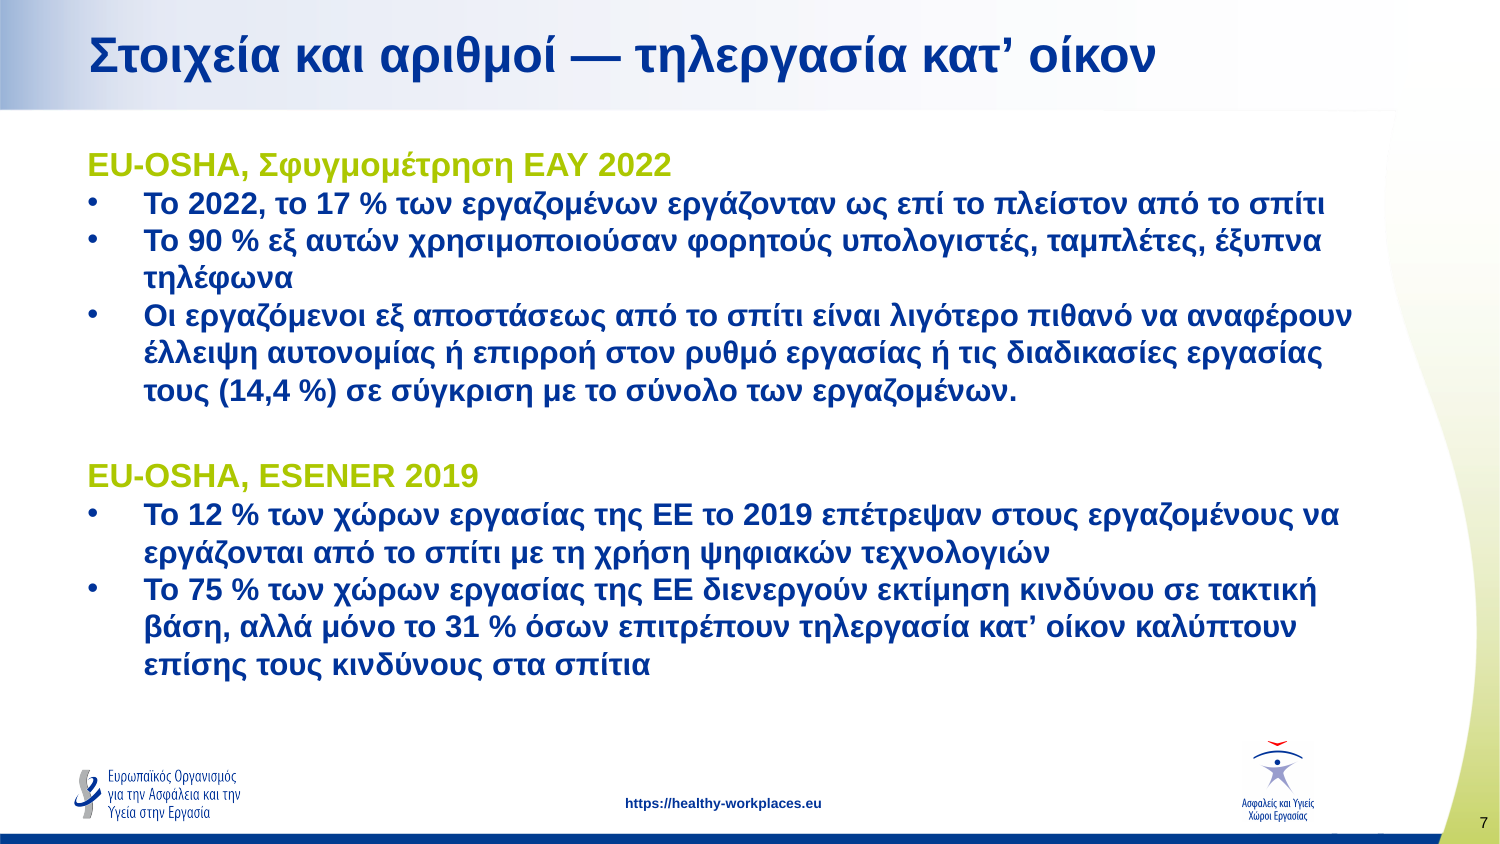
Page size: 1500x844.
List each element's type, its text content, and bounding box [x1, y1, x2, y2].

text_box EU-OSHA, Σφυγμομέτρηση ΕΑΥ 2022 Το 2022, το 17 % των εργαζομένων εργάζονταν ως επί το πλείστον από το σπίτι Το 90 % εξ αυτών χρησιμοποιούσαν φορητούς υπολογιστές, ταμπλέτες, έξυπνα τηλέφωνα Οι εργαζόμενοι εξ αποστάσεως από το σπίτι είναι λιγότερο πιθανό να αναφέρουν έλλειψη αυτονομίας ή επιρροή στον ρυθμό εργασίας ή τις διαδικασίες εργασίας τους (14,4 %) σε σύγκριση με το σύνολο των εργαζομένων. EU-OSHA, ESENER 2019 Το 12 % των χώρων εργασίας της ΕΕ το 2019 επέτρεψαν στους εργαζομένους να εργάζονται από το σπίτι με τη χρήση ψηφιακών τεχνολογιών Το 75 % των χώρων εργασίας της ΕΕ διενεργούν εκτίμηση κινδύνου σε τακτική βάση, αλλά μόνο το 31 % όσων επιτρέπουν τηλεργασία κατ’ οίκον καλύπτουν επίσης τους κινδύνους στα σπίτια [72, 135, 1402, 689]
picture [0, 0, 1500, 844]
title Στοιχεία και αριθμοί — τηλεργασία κατ’ οίκον [73, 0, 1314, 131]
